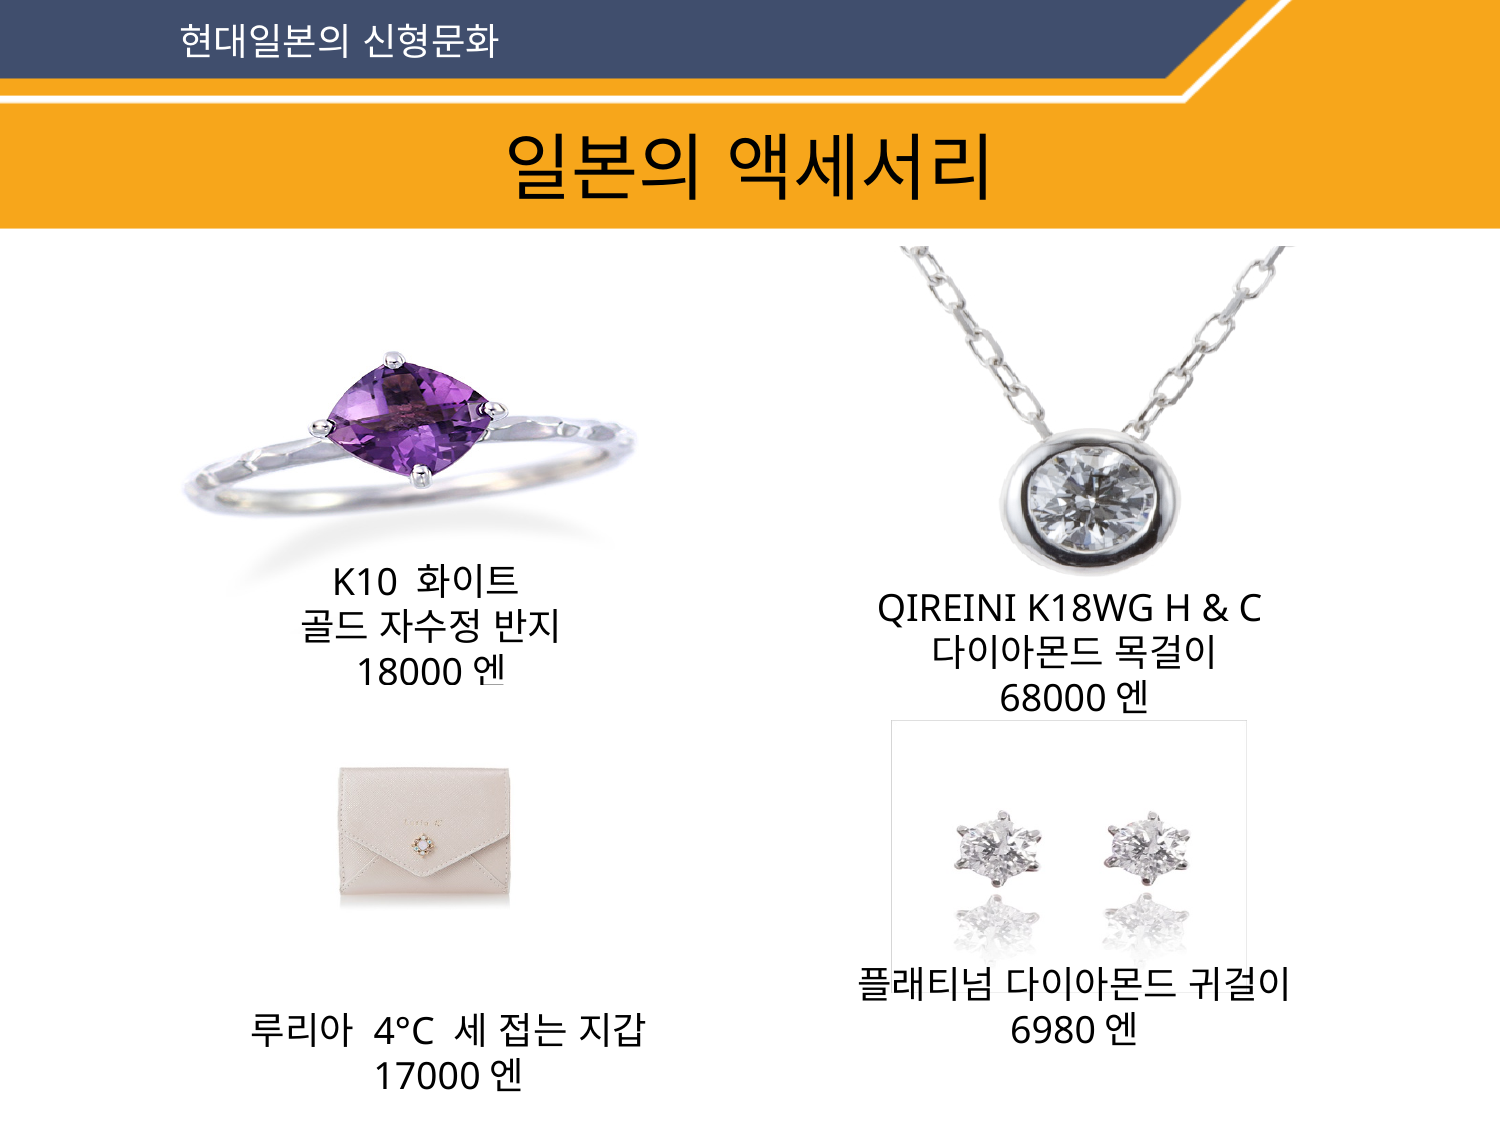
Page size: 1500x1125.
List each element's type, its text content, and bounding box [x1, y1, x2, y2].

text_box QIREINI K18WG H & C 다이아몬드 목걸이 68000엔 [785, 576, 1365, 727]
text_box 현대일본의 신형문화 [21, 10, 658, 72]
text_box K10 화이트 골드 자수정 반지 18000엔 [242, 643, 621, 701]
text_box 플래티넘 다이아몬드 귀걸이 6980엔 [785, 954, 1365, 1059]
text_box 루리아 4°C 세 접는 지갑 17000엔 [159, 999, 739, 1105]
text_box 일본의 액세서리 [112, 101, 1388, 229]
picture [0, 0, 1500, 1125]
